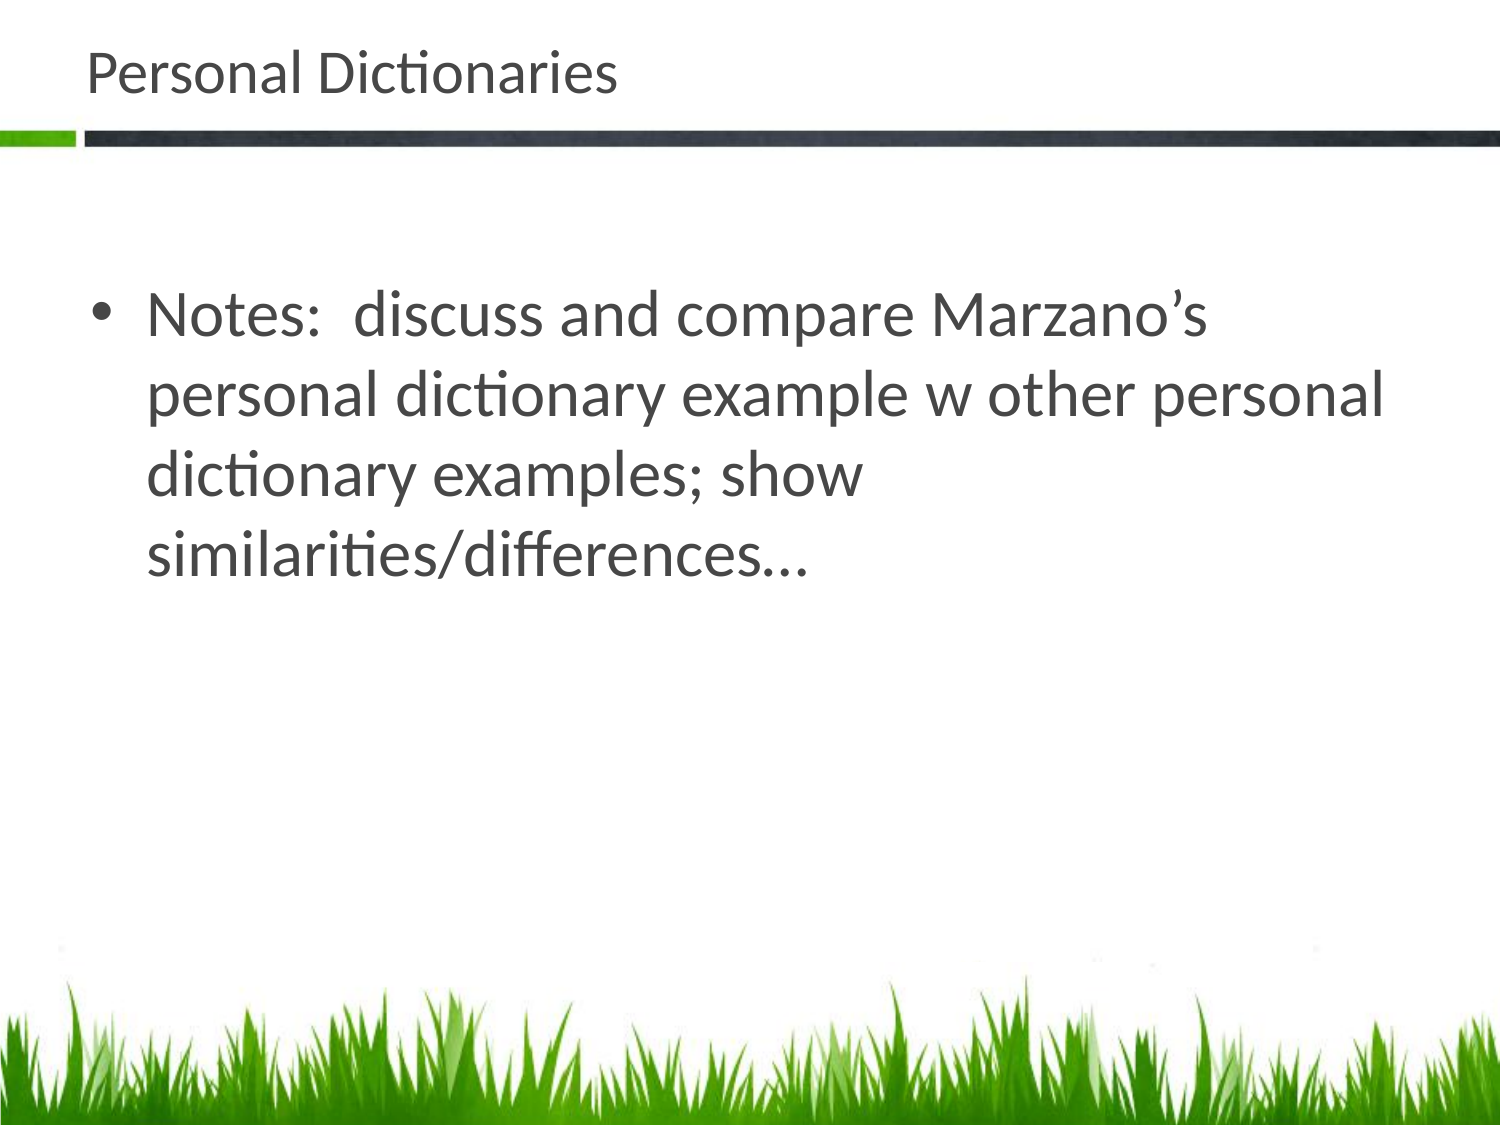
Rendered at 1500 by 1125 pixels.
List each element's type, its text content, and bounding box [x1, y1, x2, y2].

picture [0, 0, 1500, 1125]
title Personal Dictionaries [71, 12, 1450, 125]
list Notes: discuss and compare Marzano’s personal dictionary example w other personal dictionary examples; show similarities/differences… [75, 262, 1425, 1005]
